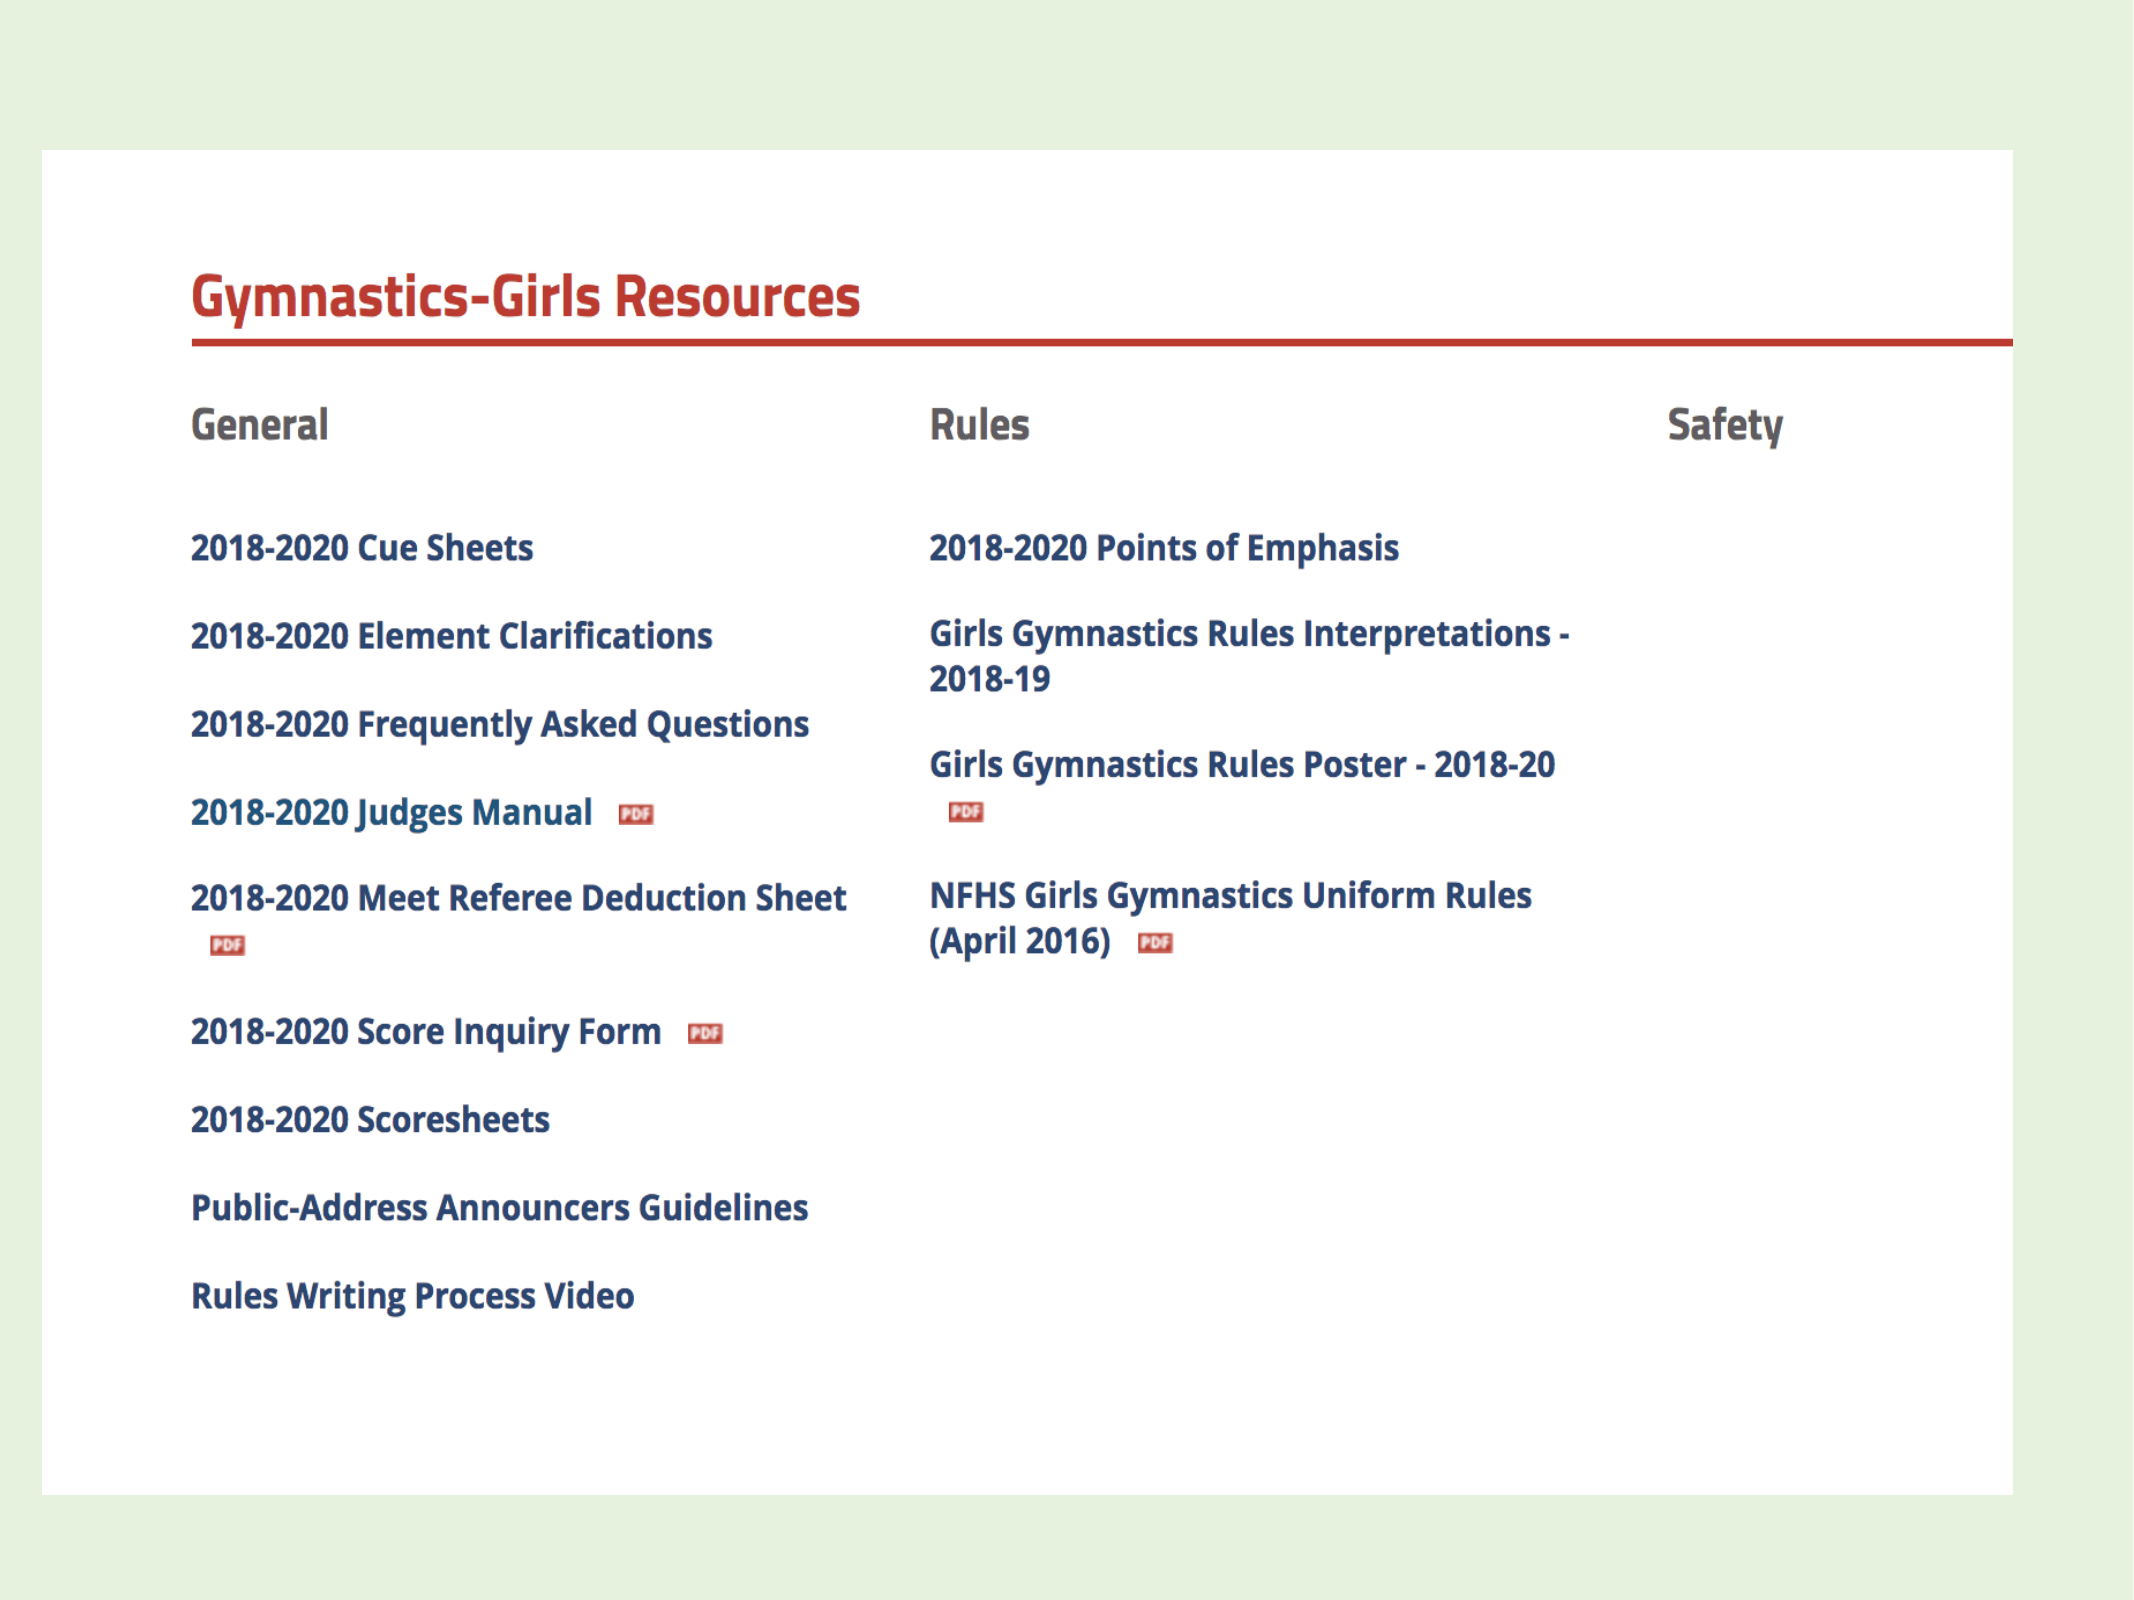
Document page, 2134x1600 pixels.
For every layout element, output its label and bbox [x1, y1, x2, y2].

picture [42, 150, 2013, 1495]
